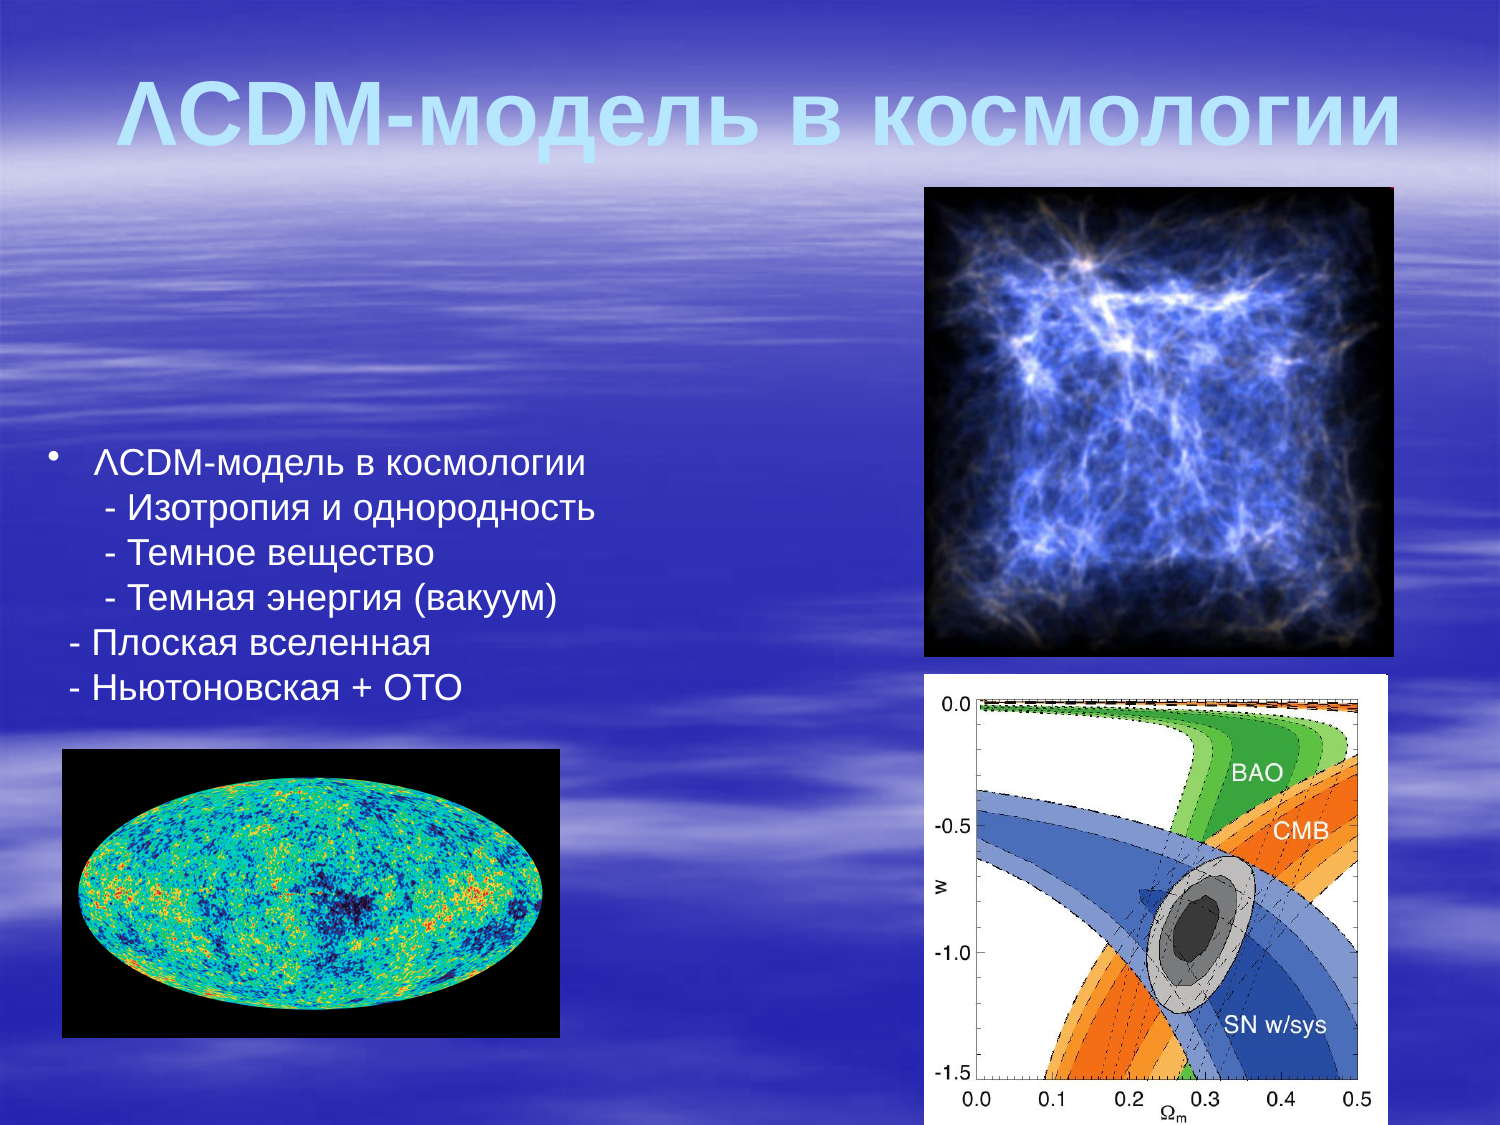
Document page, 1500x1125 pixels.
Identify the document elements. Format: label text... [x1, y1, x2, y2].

picture [924, 187, 1394, 657]
text_box ΛCDM-модель в космологии - Изотропия и однородность - Темное вещество - Темная энергия (вакуум) - Плоская вселенная - Ньютоновская + ОТО [32, 430, 611, 716]
title ΛCDM-модель в космологии [62, 0, 1459, 218]
picture [924, 674, 1388, 1125]
picture [62, 749, 560, 1039]
